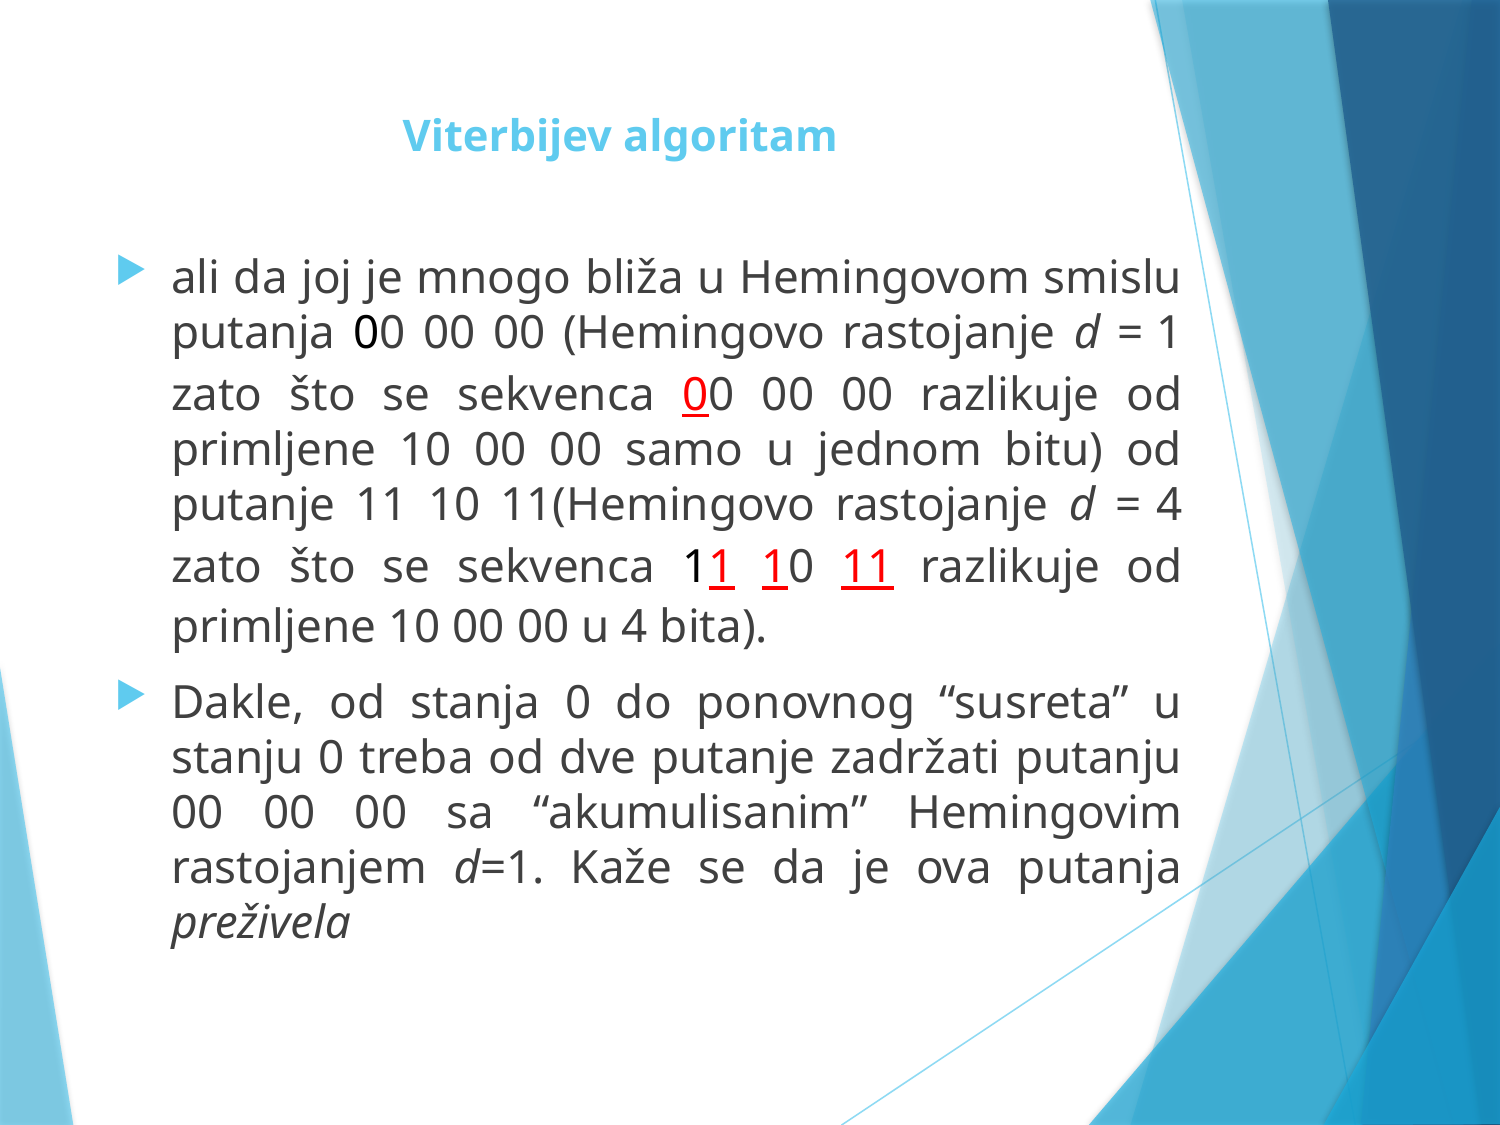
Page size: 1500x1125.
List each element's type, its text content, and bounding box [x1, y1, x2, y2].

title Viterbijev algoritam [99, 99, 1142, 216]
list ali da joj je mnogo bliža u Hemingovom smislu putanja 00 00 00 (Hemingovo rastojanje d = 1 zato što se sekvenca 00 00 00 razlikuje od primljene 10 00 00 samo u jednom bitu) od putanje 11 10 11(Hemingovo rastojanje d = 4 zato što se sekvenca 11 10 11 razlikuje od primljene 10 00 00 u 4 bita). Dakle, od stanja 0 do ponovnog “susreta” u stanju 0 treba od dve putanje zadržati putanju 00 00 00 sa “akumulisanim” Hemingovim rastojanjem d=1. Kaže se da je ova putanja preživela [99, 239, 1198, 992]
